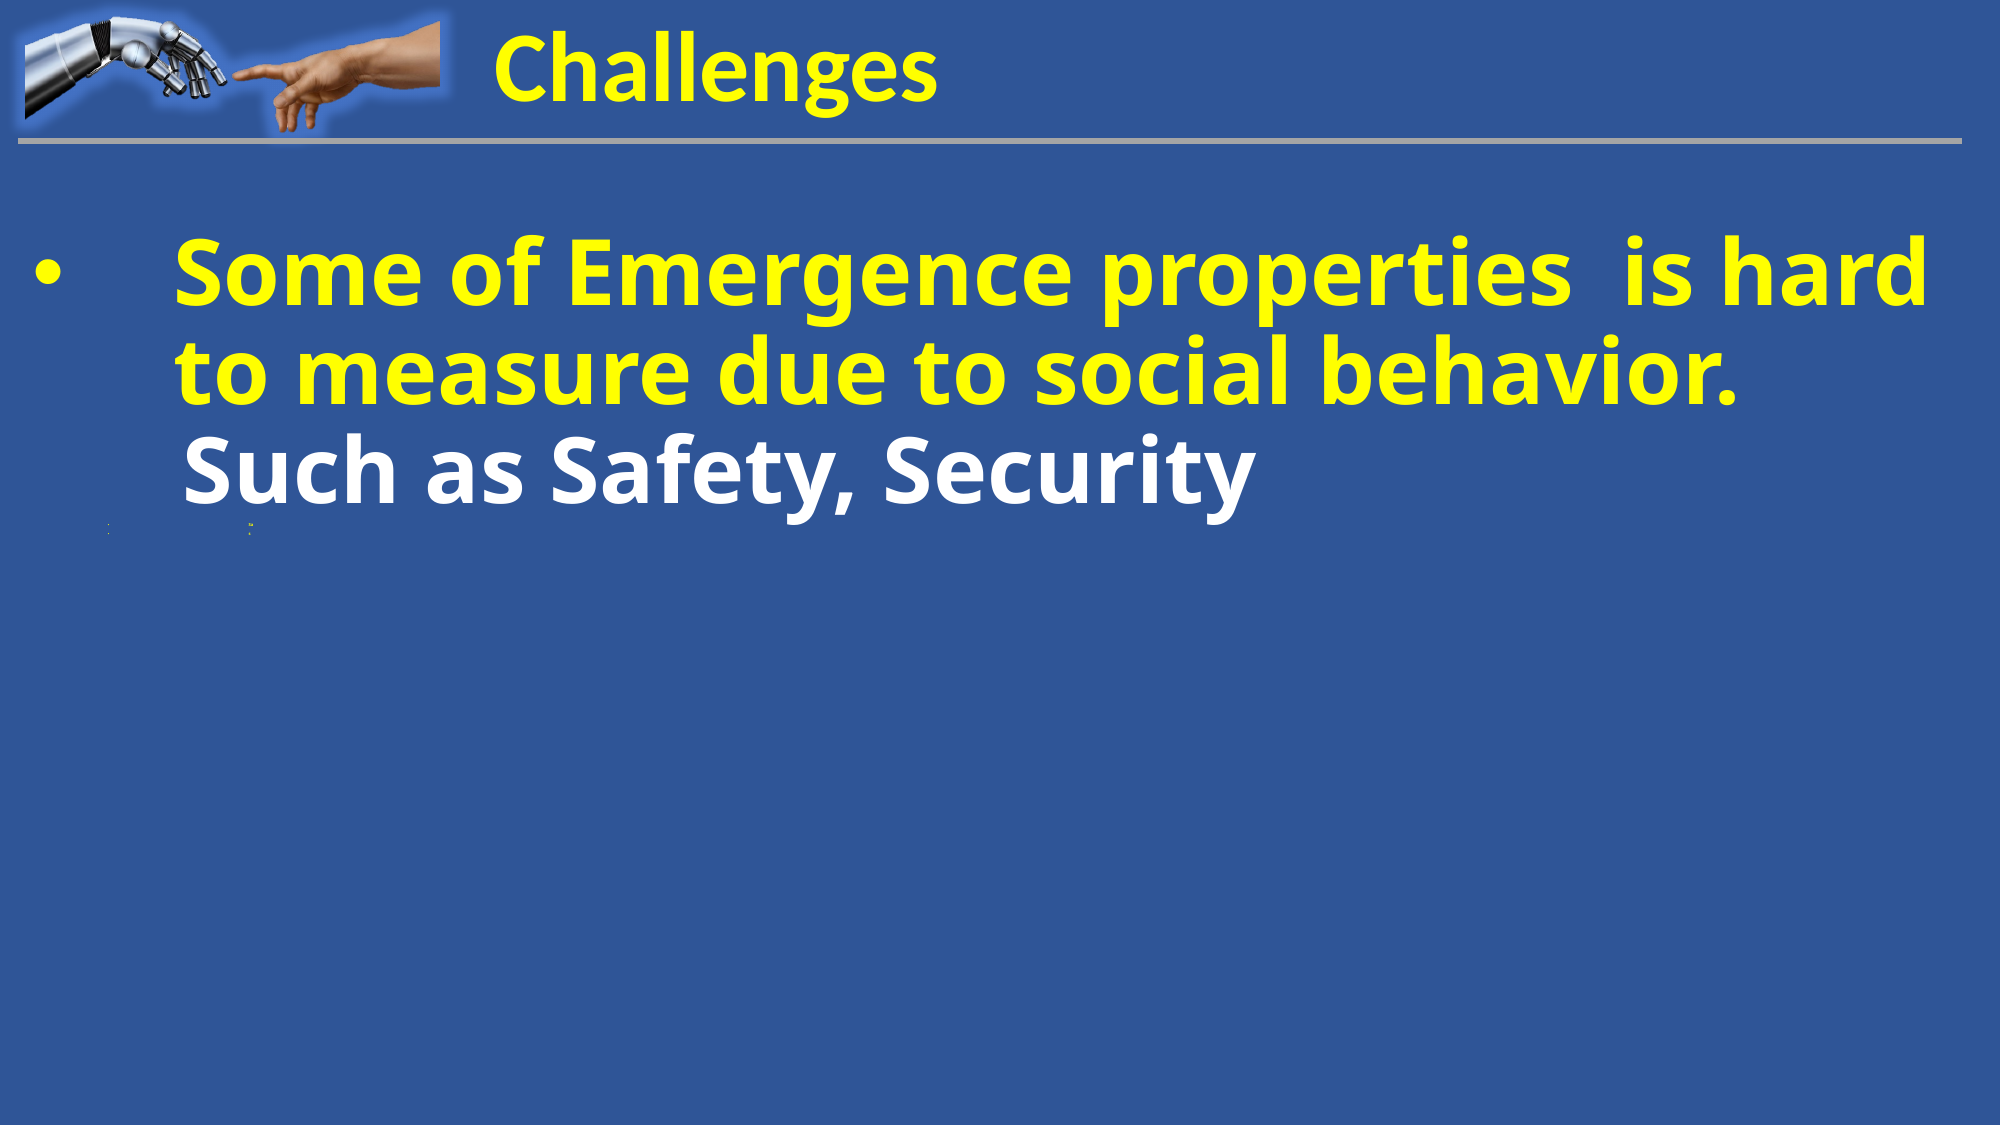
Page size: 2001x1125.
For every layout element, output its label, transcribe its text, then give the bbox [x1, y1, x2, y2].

text_box Some of Emergence properties is hard to measure due to social behavior. Such as Safety, Security Sa s [17, 204, 1988, 544]
text_box Challenges [479, 0, 2000, 129]
picture [25, 4, 440, 140]
